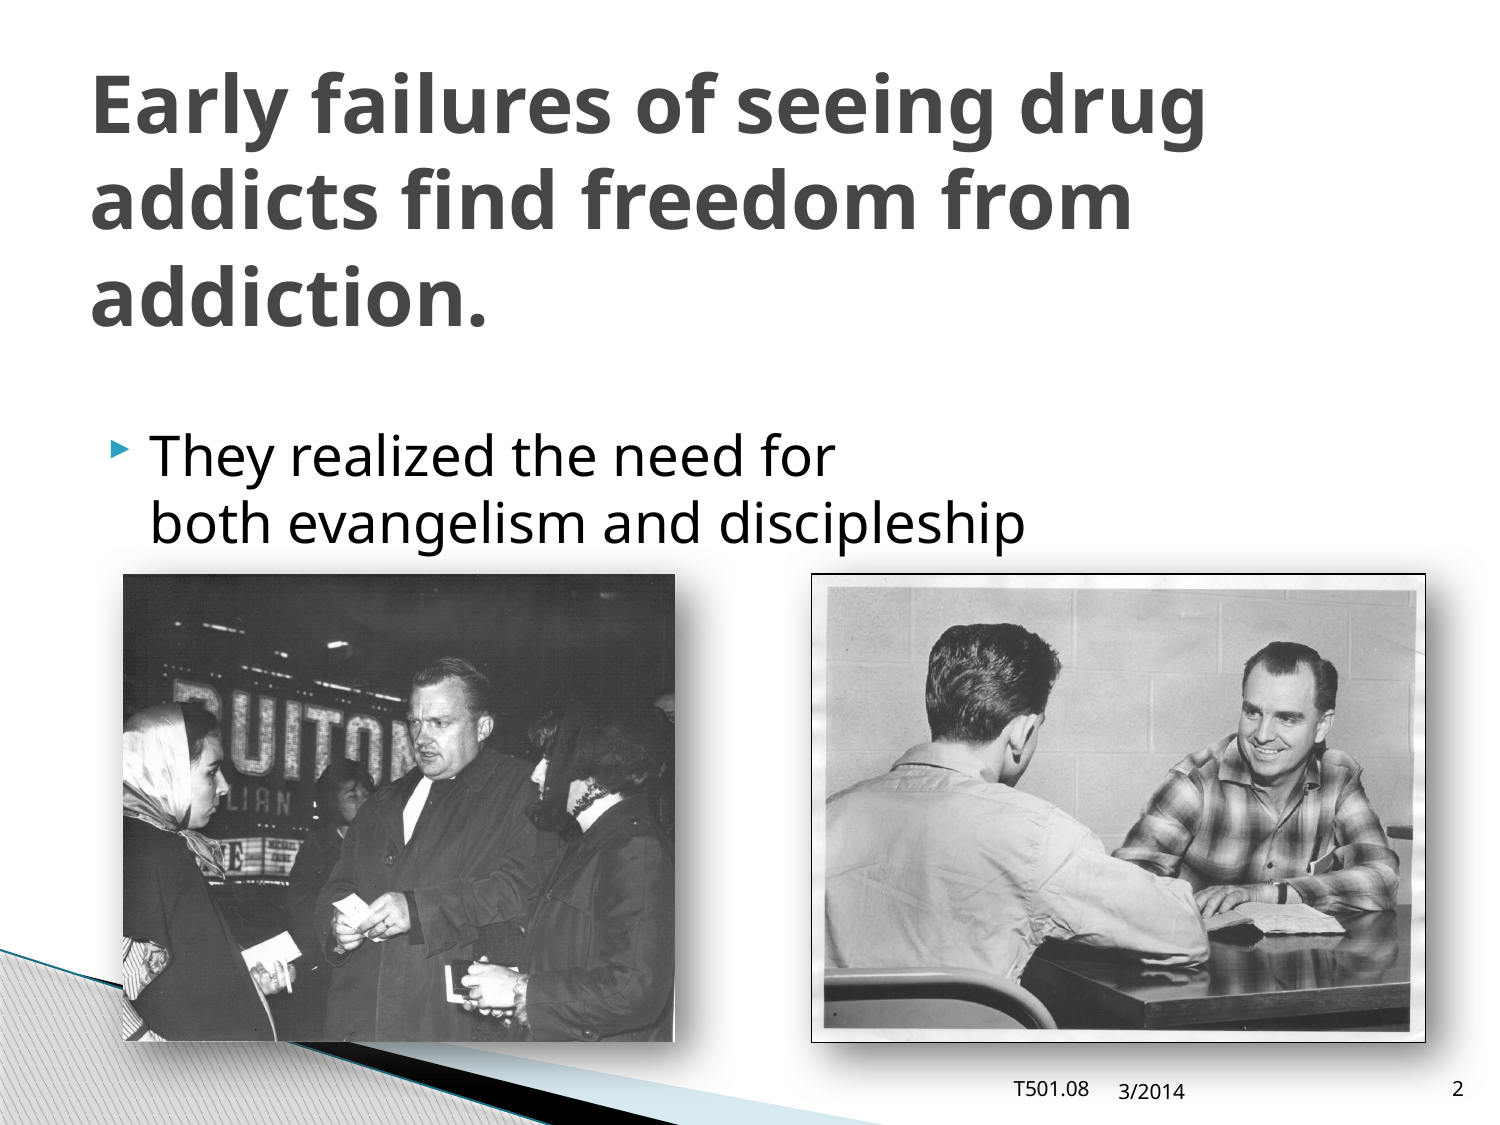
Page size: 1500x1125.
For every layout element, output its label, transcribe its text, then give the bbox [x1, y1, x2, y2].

list They realized the need for both evangelism and discipleship [75, 412, 1425, 986]
title Early failures of seeing drug addicts find freedom from addiction. [75, 45, 1425, 350]
slide_number 2 [1419, 1051, 1479, 1112]
slide_number 3/2014 [1103, 1055, 1419, 1112]
footer T501.08 [718, 1051, 1103, 1112]
picture [123, 574, 676, 1042]
picture [812, 574, 1426, 1042]
